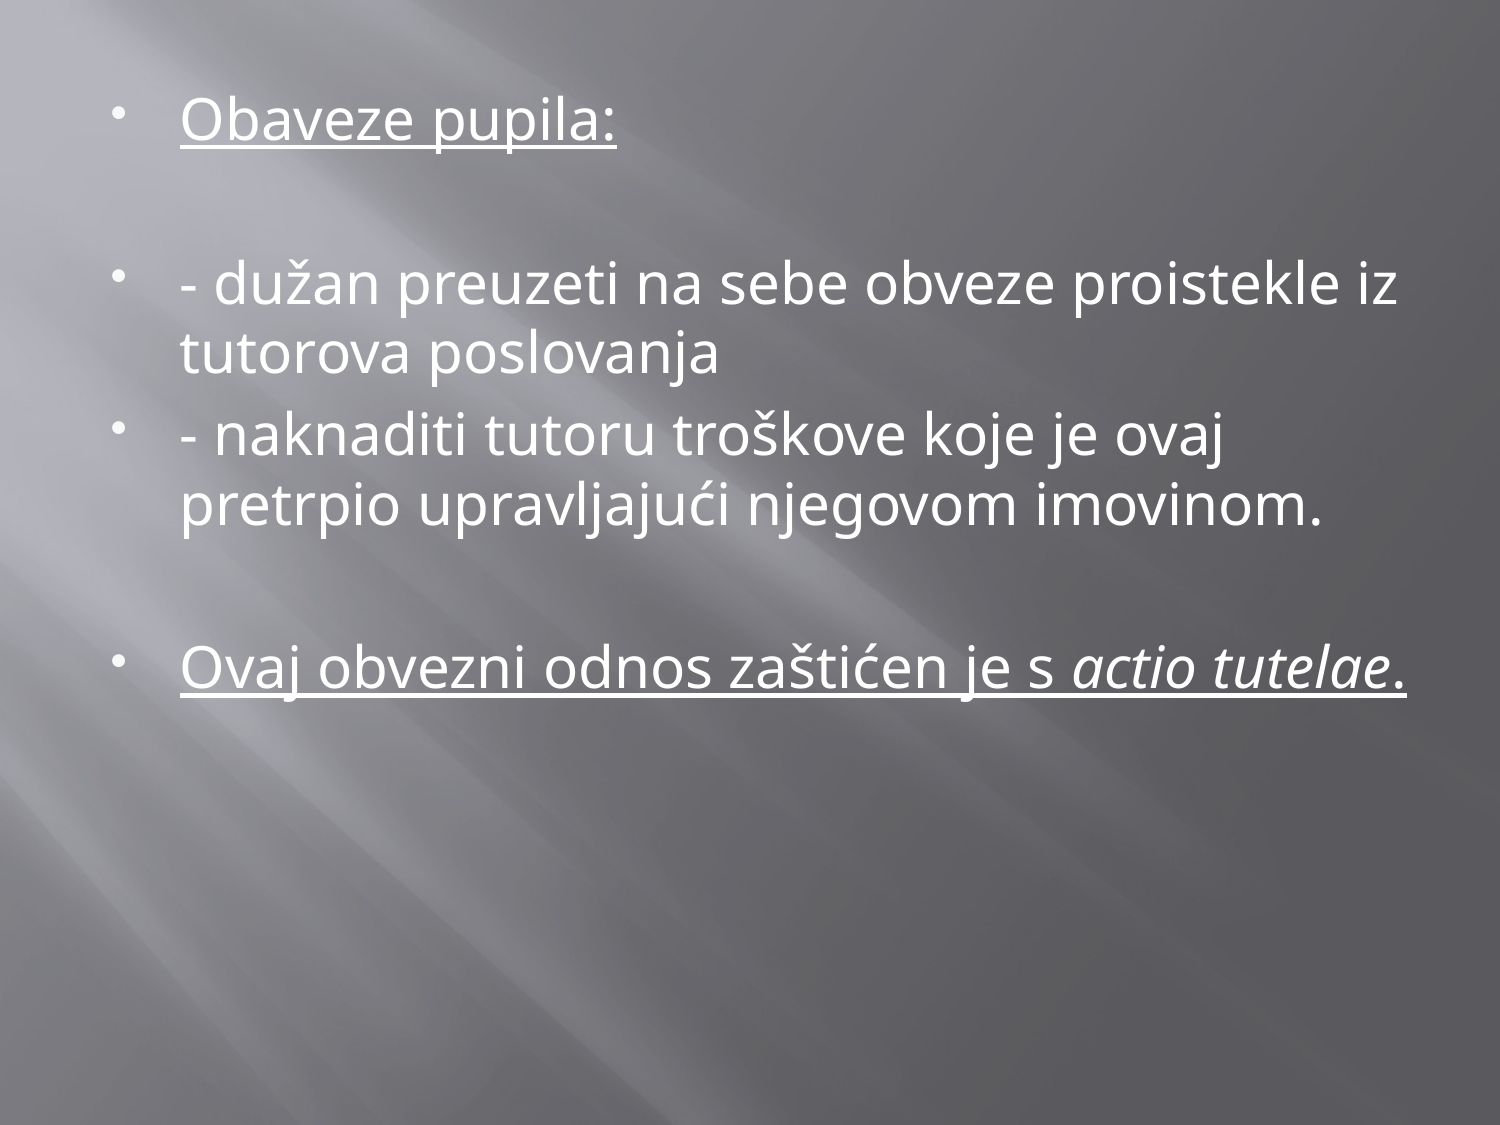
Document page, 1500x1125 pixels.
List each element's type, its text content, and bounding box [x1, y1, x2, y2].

list Obaveze pupila: - dužan preuzeti na sebe obveze proistekle iz tutorova poslovanja - naknaditi tutoru troškove koje je ovaj pretrpio upravljajući njegovom imovinom. Ovaj obvezni odnos zaštićen je s actio tutelae. [75, 75, 1425, 1035]
